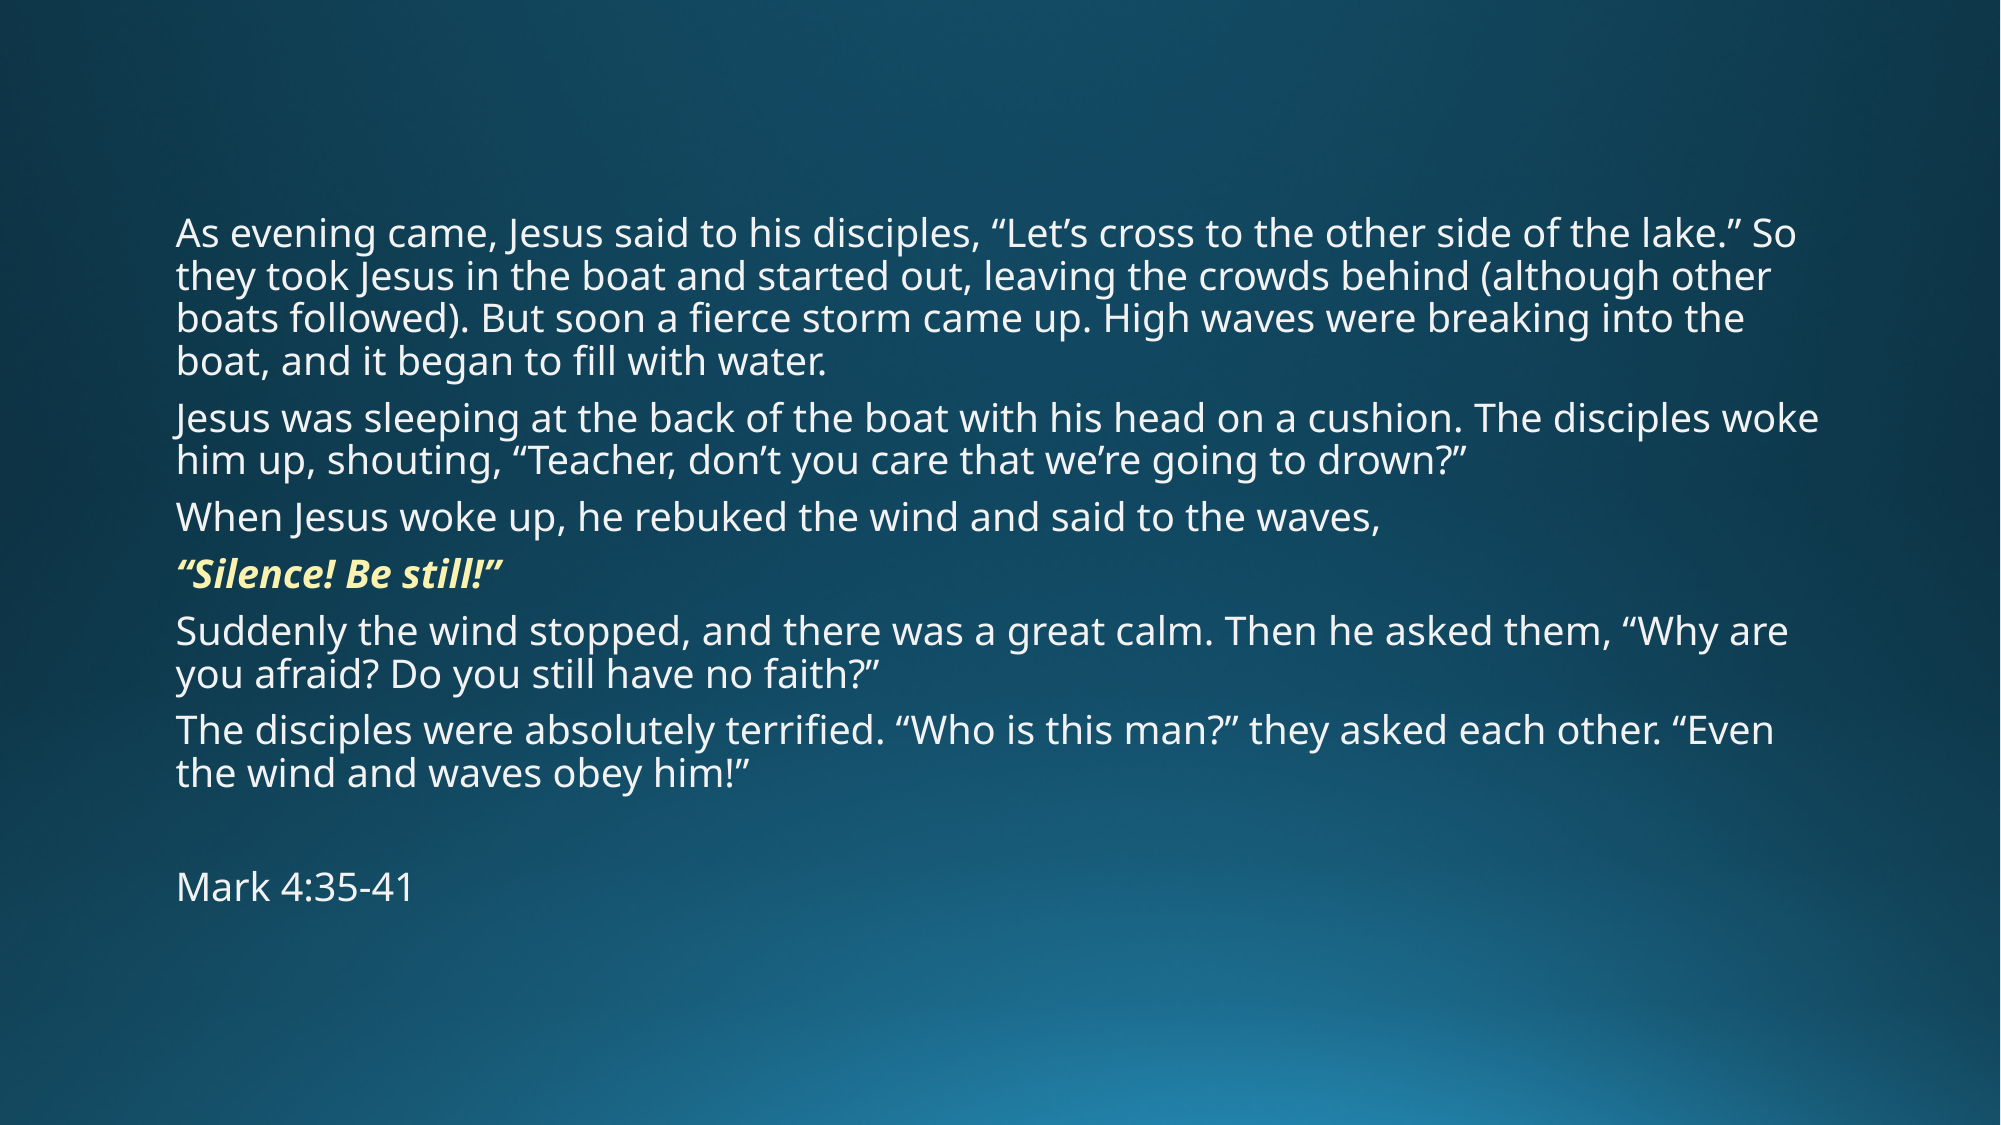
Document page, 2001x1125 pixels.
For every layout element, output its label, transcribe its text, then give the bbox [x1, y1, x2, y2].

list As evening came, Jesus said to his disciples, “Let’s cross to the other side of the lake.” So they took Jesus in the boat and started out, leaving the crowds behind (although other boats followed). But soon a fierce storm came up. High waves were breaking into the boat, and it began to fill with water. Jesus was sleeping at the back of the boat with his head on a cushion. The disciples woke him up, shouting, “Teacher, don’t you care that we’re going to drown?” When Jesus woke up, he rebuked the wind and said to the waves, “Silence! Be still!” Suddenly the wind stopped, and there was a great calm. Then he asked them, “Why are you afraid? Do you still have no faith?” The disciples were absolutely terrified. “Who is this man?” they asked each other. “Even the wind and waves obey him!” Mark 4:35-41 [160, 205, 1840, 920]
picture [0, 0, 2001, 1125]
